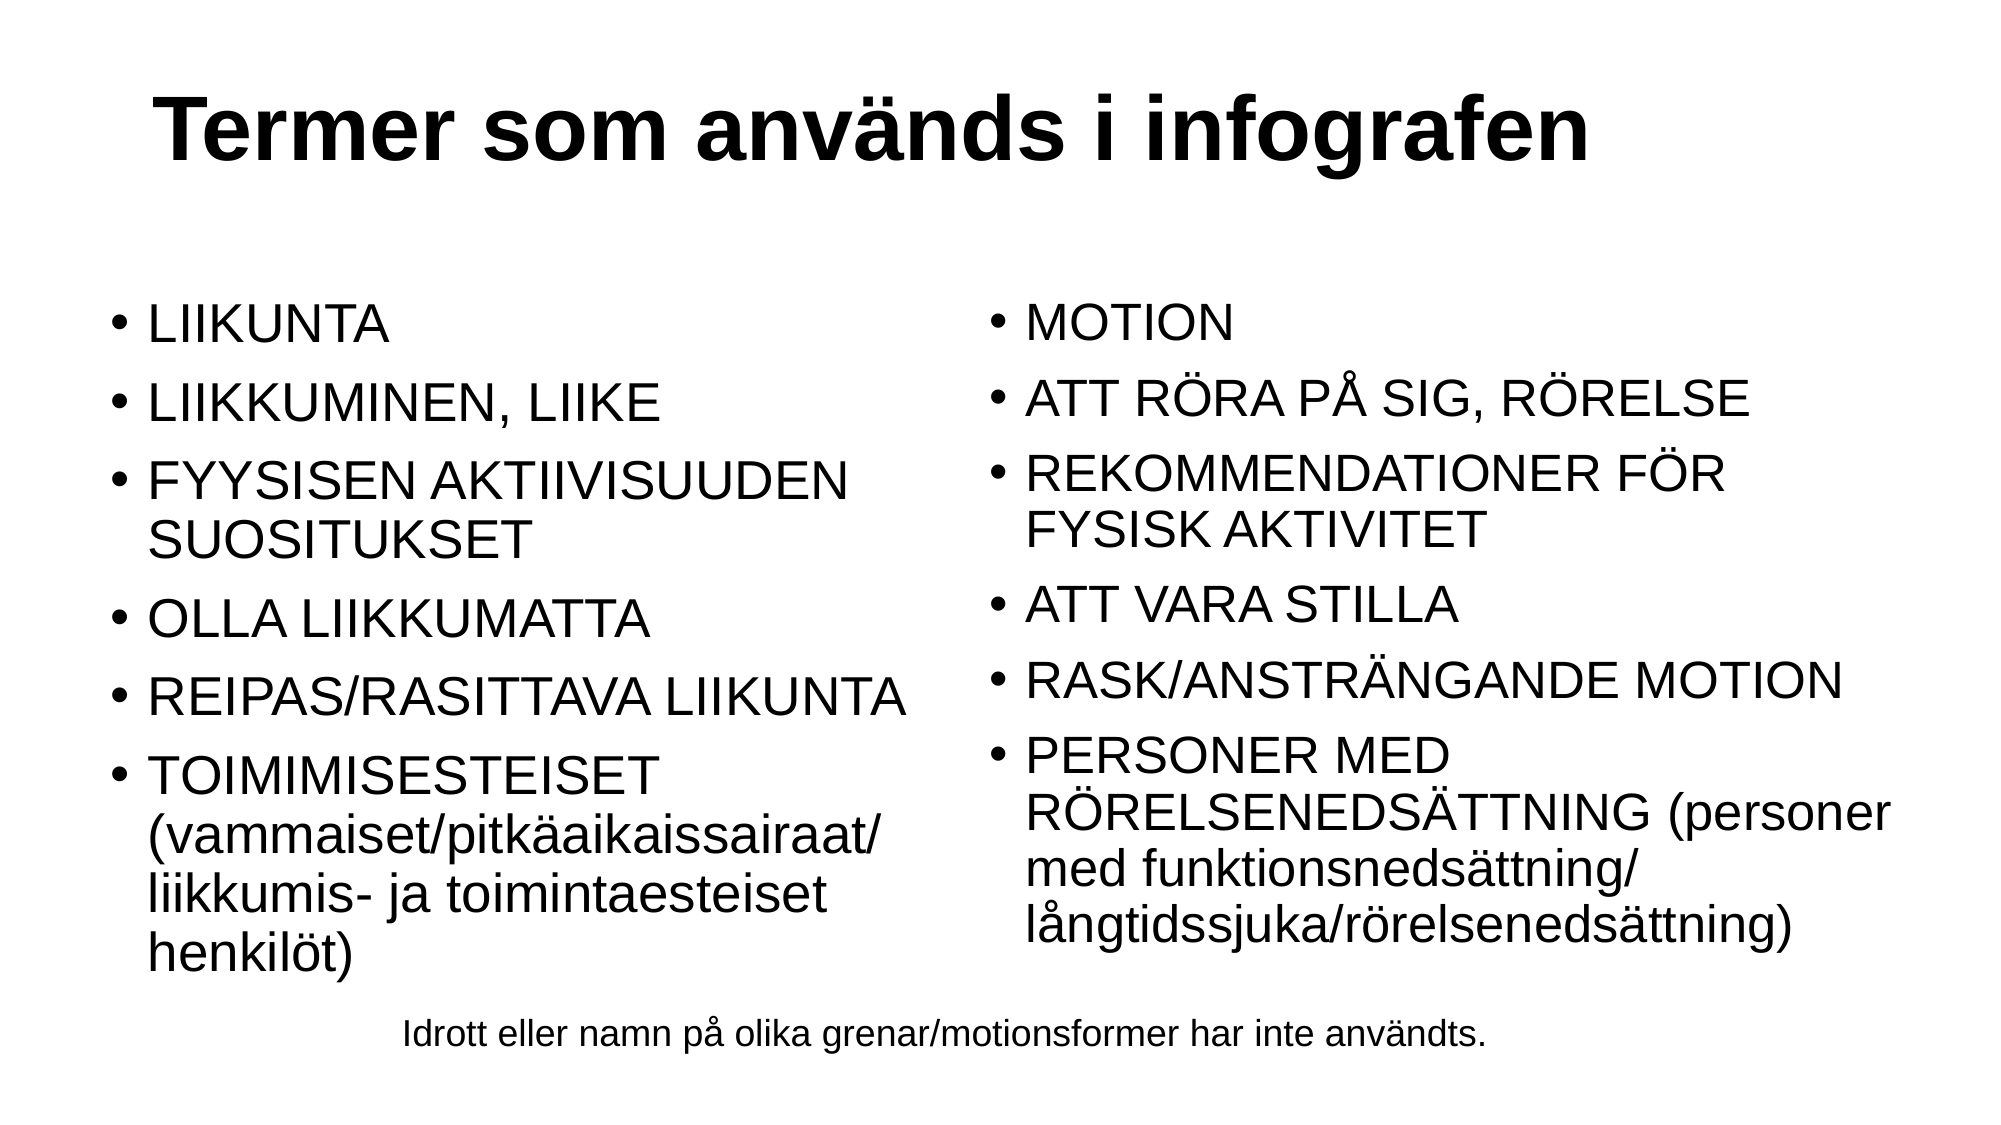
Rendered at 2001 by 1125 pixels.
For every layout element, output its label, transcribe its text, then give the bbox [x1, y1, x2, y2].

list MOTION ATT RÖRA PÅ SIG, RÖRELSE REKOMMENDATIONER FÖR FYSISK AKTIVITET ATT VARA STILLA RASK/ANSTRÄNGANDE MOTION PERSONER MED RÖRELSENEDSÄTTNING (personer med funktionsnedsättning/ långtidssjuka/rörelsenedsättning) [974, 288, 1919, 976]
text_box Idrott eller namn på olika grenar/motionsformer har inte användts. [206, 1001, 1684, 1062]
title Termer som används i infografen [137, 49, 1863, 213]
list LIIKUNTA LIIKKUMINEN, LIIKE FYYSISEN AKTIIVISUUDEN SUOSITUKSET OLLA LIIKKUMATTA REIPAS/RASITTAVA LIIKUNTA TOIMIMISESTEISET (vammaiset/pitkäaikaissairaat/ liikkumis- ja toimintaesteiset henkilöt) [94, 288, 945, 1002]
